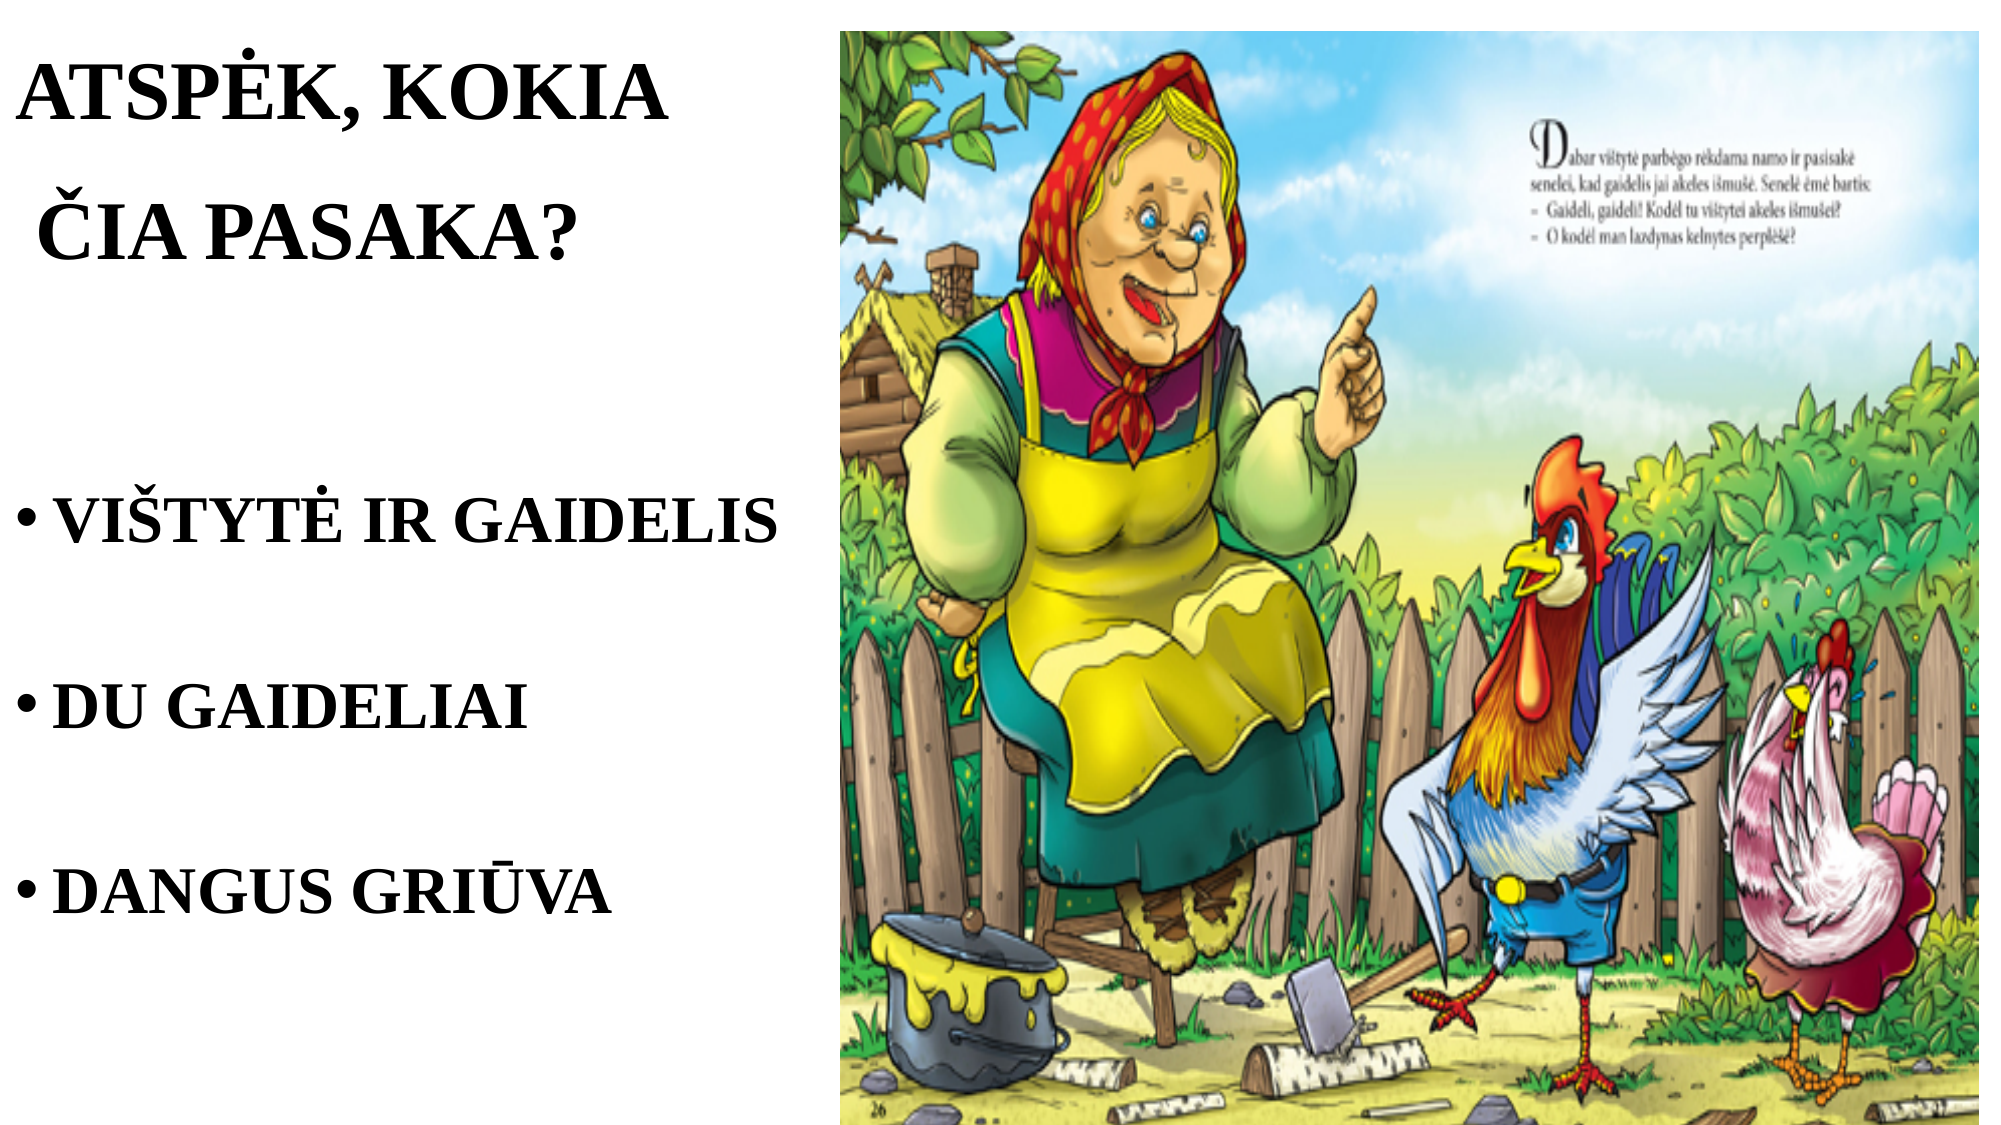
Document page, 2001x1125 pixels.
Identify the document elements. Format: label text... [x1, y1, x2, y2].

title ATSPĖK, KOKIA ČIA PASAKA? [0, 59, 839, 278]
picture [839, 31, 1979, 1125]
list VIŠTYTĖ IR GAIDELIS DU GAIDELIAI DANGUS GRIŪVA [0, 406, 827, 1014]
